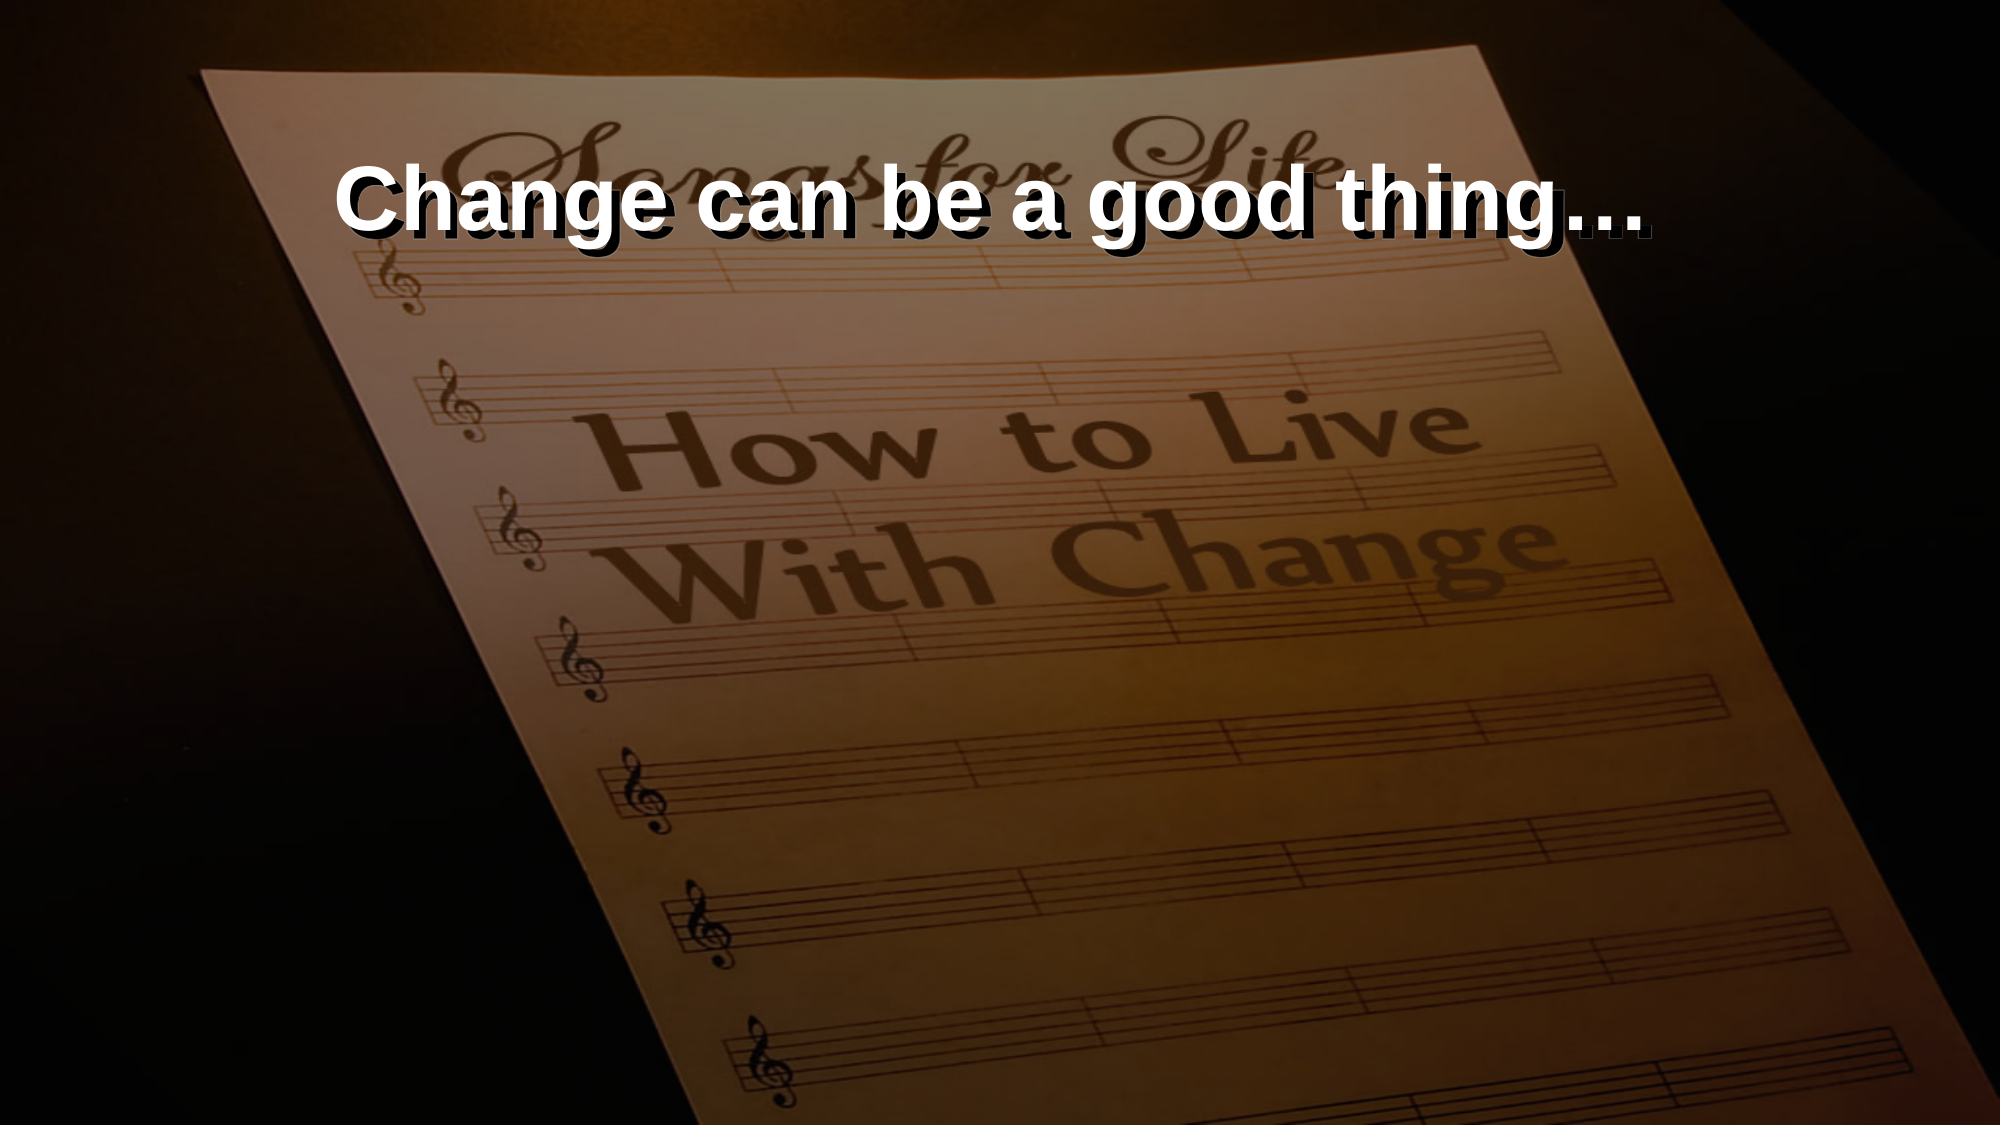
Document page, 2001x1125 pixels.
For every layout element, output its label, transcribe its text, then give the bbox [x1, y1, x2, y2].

text_box Change can be a good thing… [287, 0, 1700, 388]
picture [0, 0, 2000, 1125]
